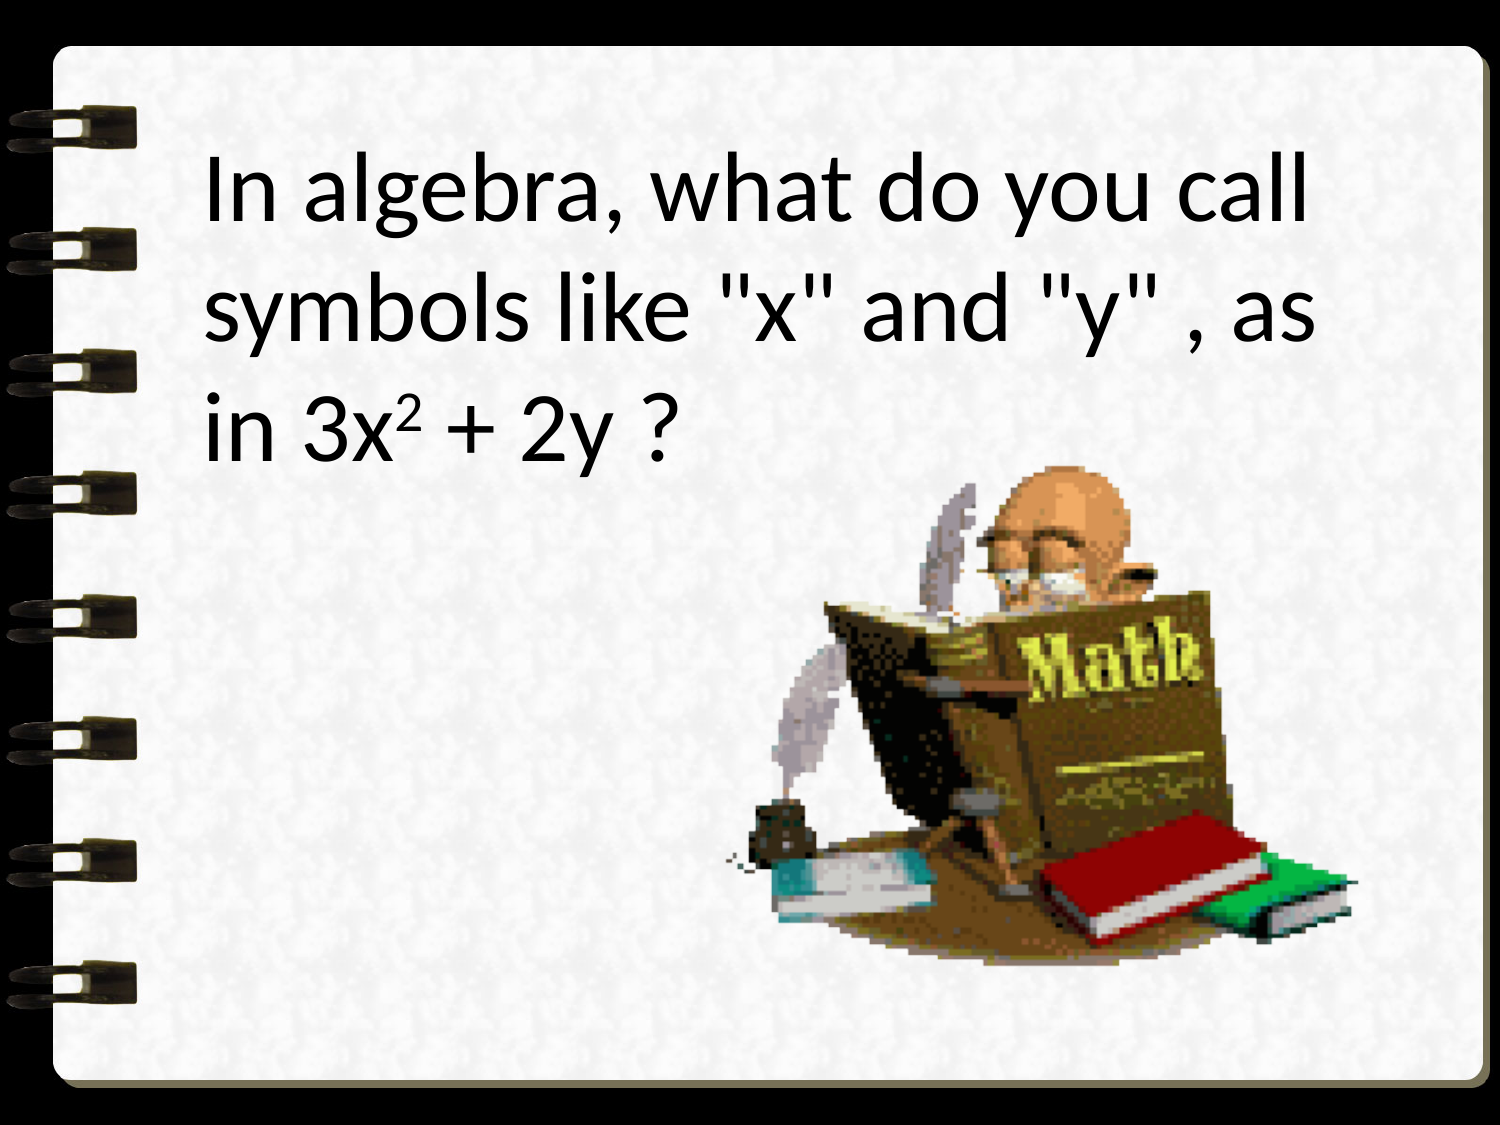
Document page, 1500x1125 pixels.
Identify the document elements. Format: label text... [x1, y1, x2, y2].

text_box In algebra, what do you call symbols like "x" and "y" , as in 3x2 + 2y ? [187, 114, 1388, 490]
picture [0, 0, 1500, 1125]
